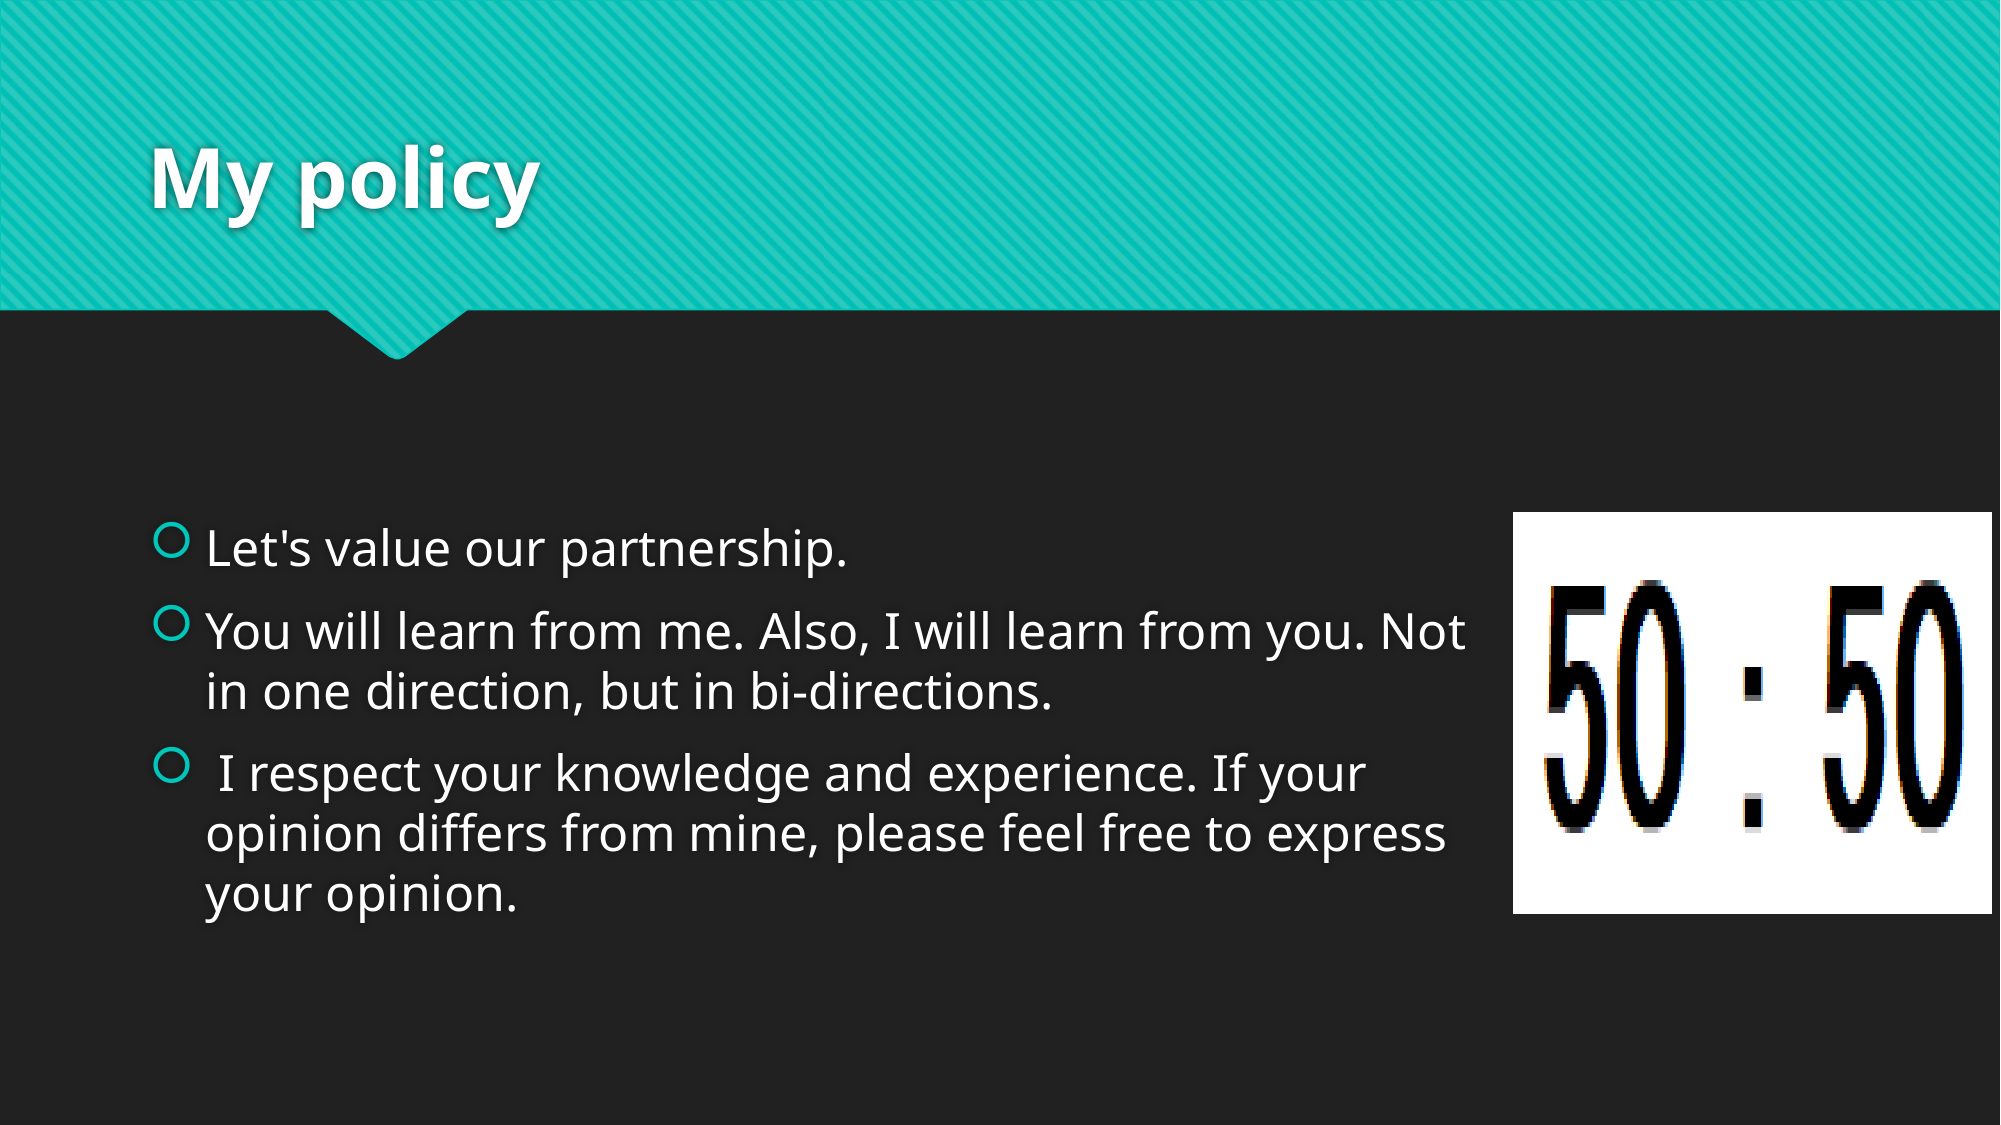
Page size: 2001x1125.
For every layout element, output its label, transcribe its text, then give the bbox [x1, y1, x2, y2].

title My policy [132, 73, 1868, 233]
picture [1513, 511, 1992, 915]
list Let's value our partnership. You will learn from me. Also, I will learn from you. Not in one direction, but in bi-directions. I respect your knowledge and experience. If your opinion differs from mine, please feel free to express your opinion. [134, 313, 1514, 1125]
